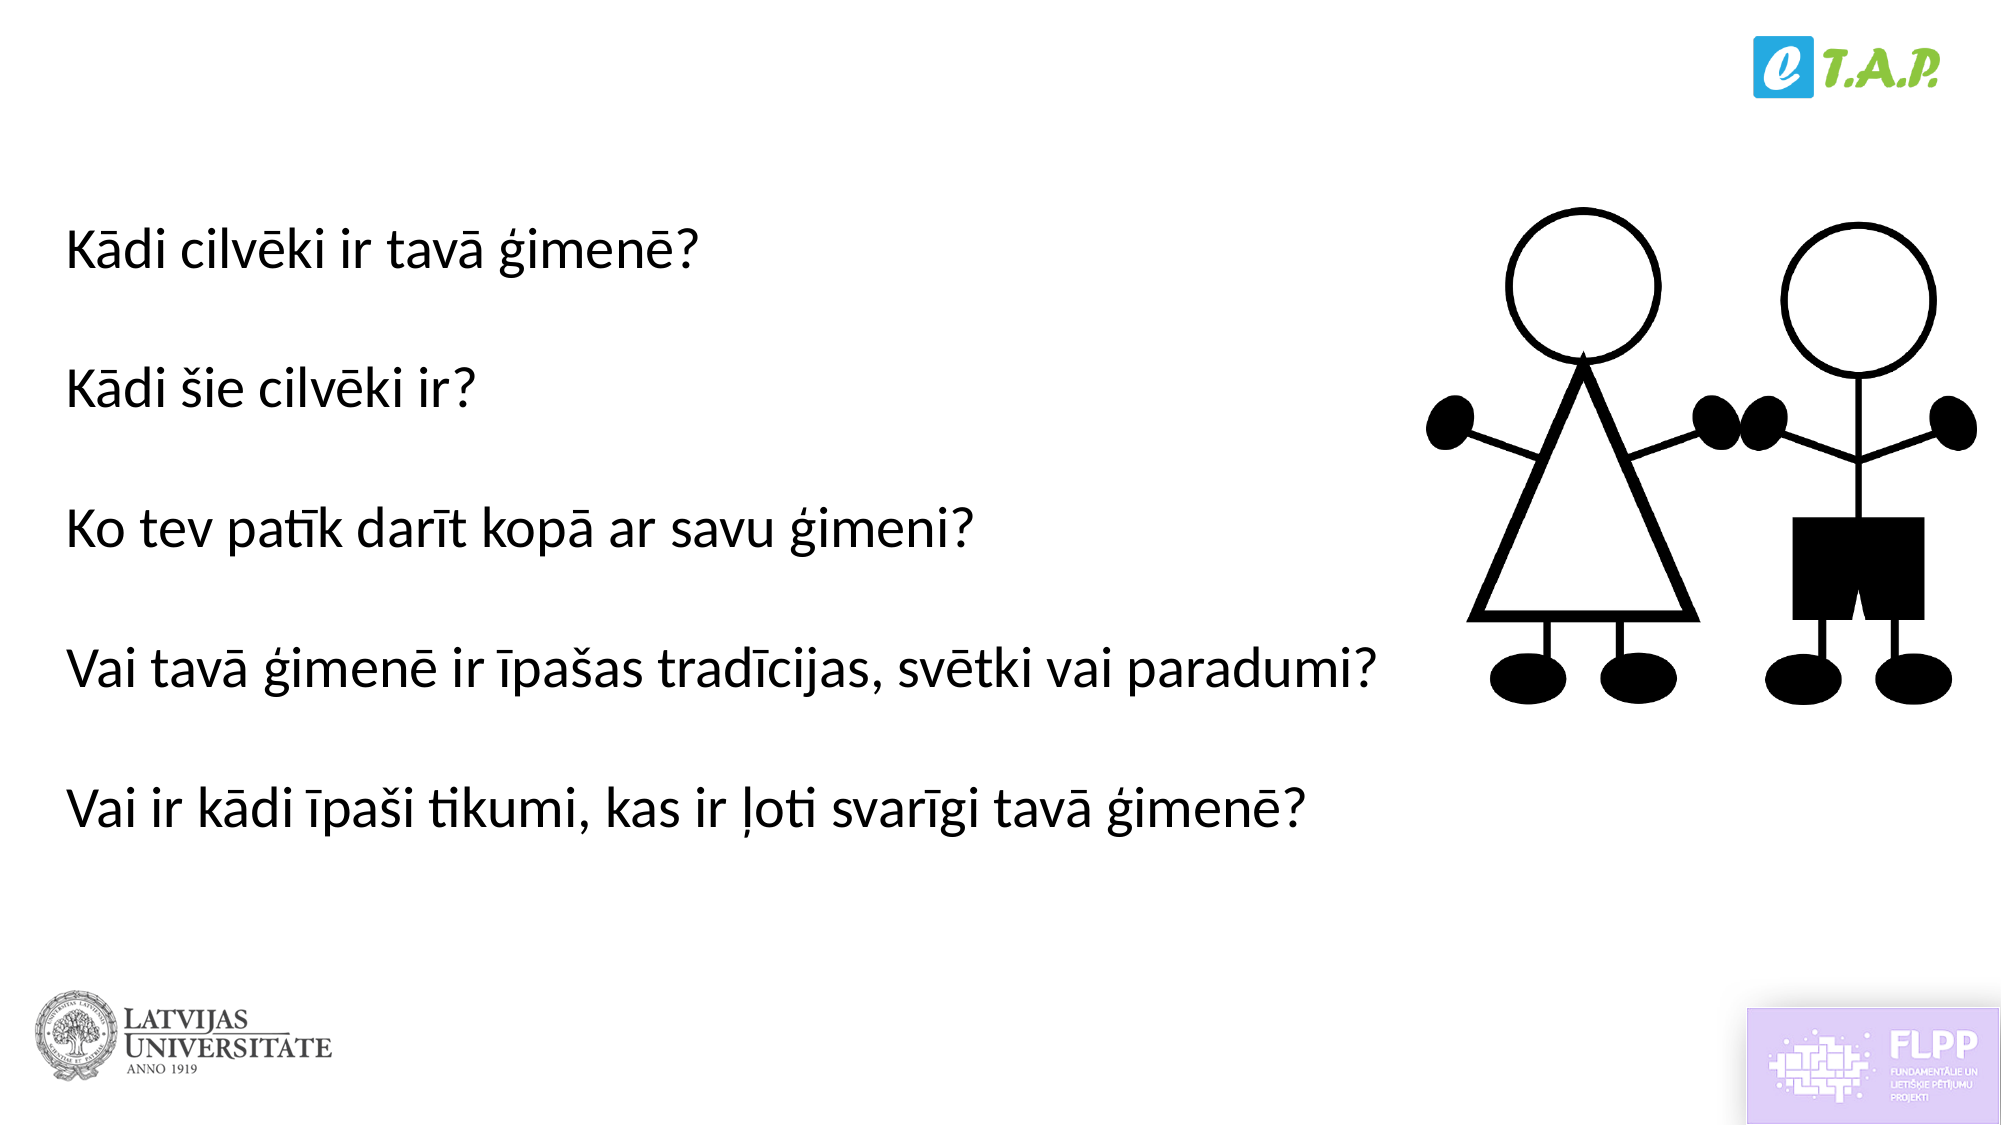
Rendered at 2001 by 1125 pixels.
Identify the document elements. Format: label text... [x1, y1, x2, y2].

text_box Kādi cilvēki ir tavā ģimenē? Kādi šie cilvēki ir? Ko tev patīk darīt kopā ar savu ģimeni? Vai tavā ģimenē ir īpašas tradīcijas, svētki vai paradumi? Vai ir kādi īpaši tikumi, kas ir ļoti svarīgi tavā ģimenē? [51, 202, 1564, 847]
picture [10, 974, 356, 1097]
picture [1426, 207, 1977, 705]
picture [1693, 0, 2000, 130]
picture [1746, 1007, 2000, 1125]
